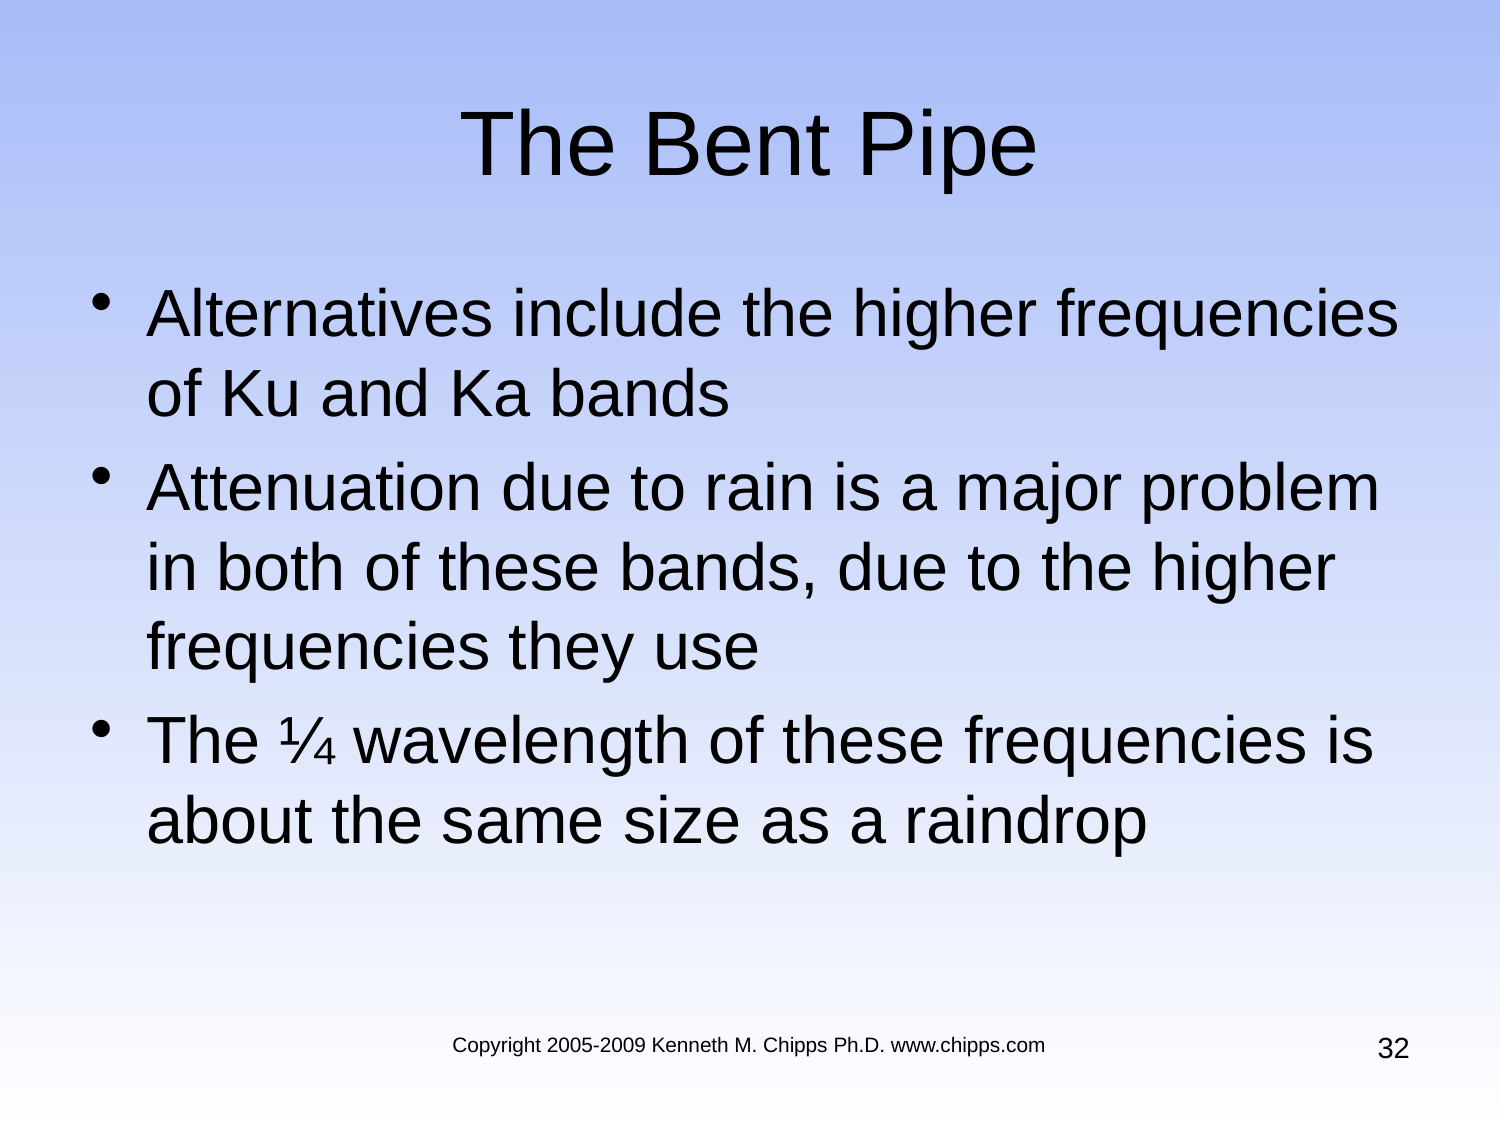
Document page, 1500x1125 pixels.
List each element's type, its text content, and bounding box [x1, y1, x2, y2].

slide_number 32 [1074, 1021, 1426, 1101]
list Alternatives include the higher frequencies of Ku and Ka bands Attenuation due to rain is a major problem in both of these bands, due to the higher frequencies they use The ¼ wavelength of these frequencies is about the same size as a raindrop [75, 262, 1425, 1005]
title The Bent Pipe [75, 45, 1425, 233]
footer Copyright 2005-2009 Kenneth M. Chipps Ph.D. www.chipps.com [432, 1024, 1066, 1103]
